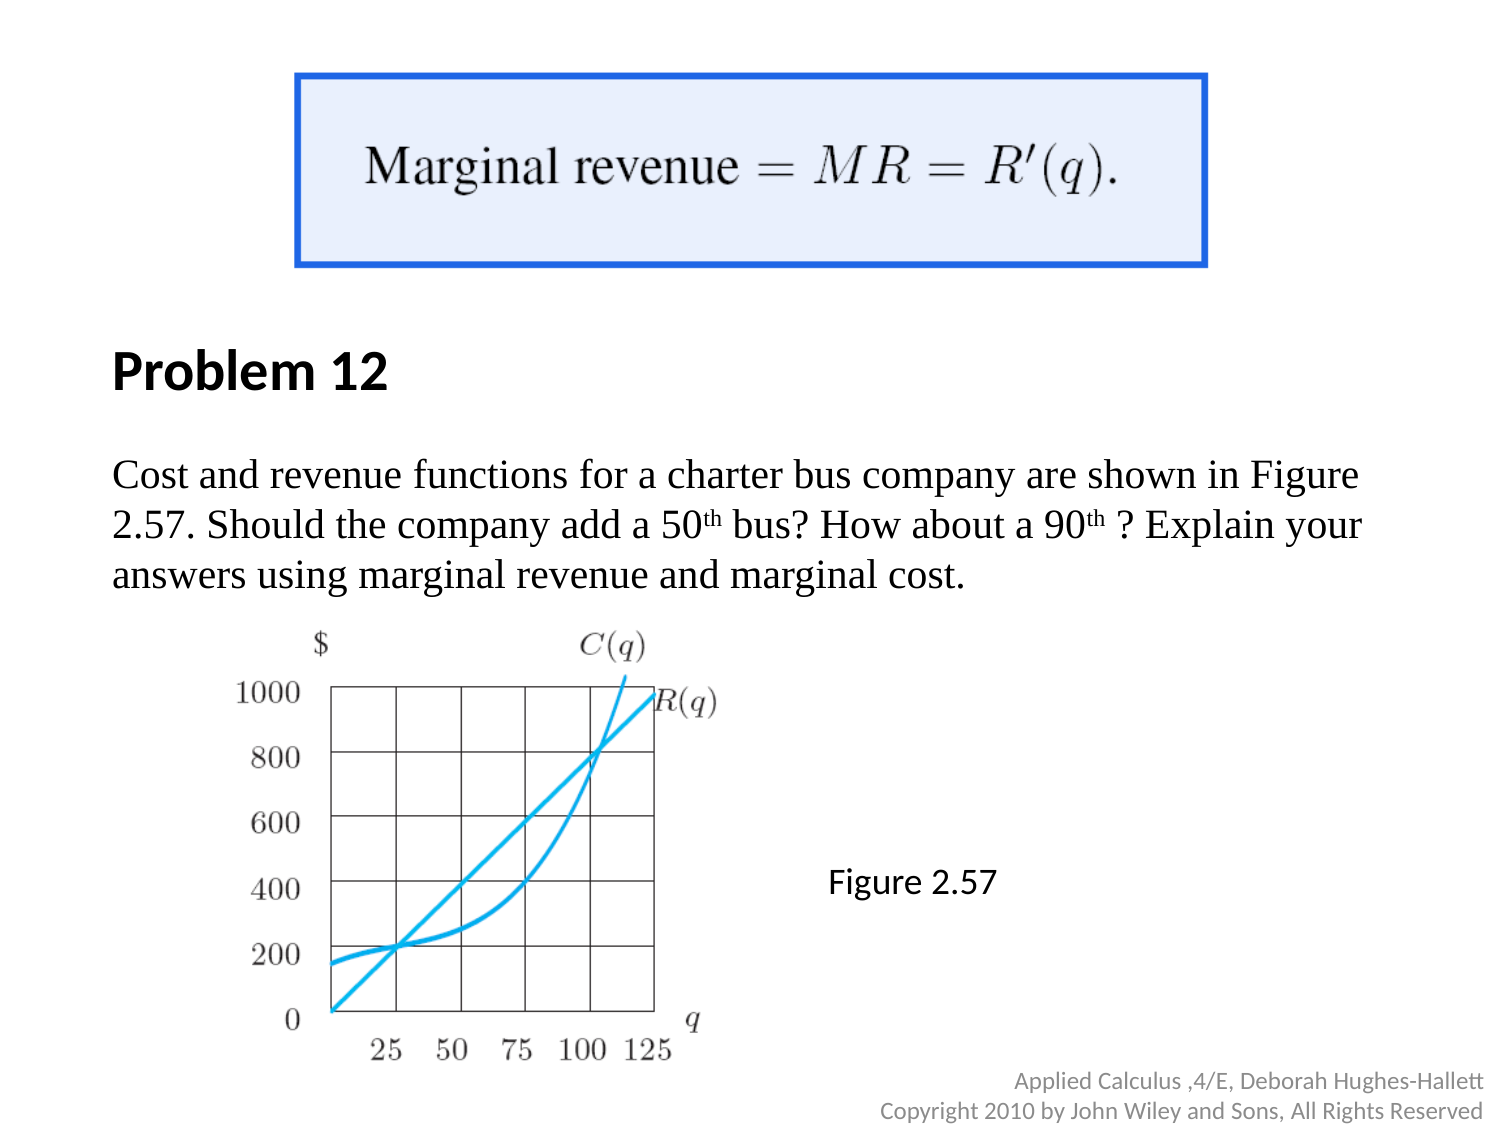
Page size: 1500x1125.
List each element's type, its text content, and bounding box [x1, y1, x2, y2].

text_box Problem 12 Cost and revenue functions for a charter bus company are shown in Figure 2.57. Should the company add a 50th bus? How about a 90th ? Explain your answers using marginal revenue and marginal cost. [97, 324, 1403, 605]
picture [212, 612, 751, 1077]
picture [281, 62, 1219, 279]
footer Applied Calculus ,4/E, Deborah Hughes-Hallett Copyright 2010 by John Wiley and Sons, All Rights Reserved [849, 1065, 1500, 1125]
text_box Figure 2.57 [813, 849, 1013, 910]
